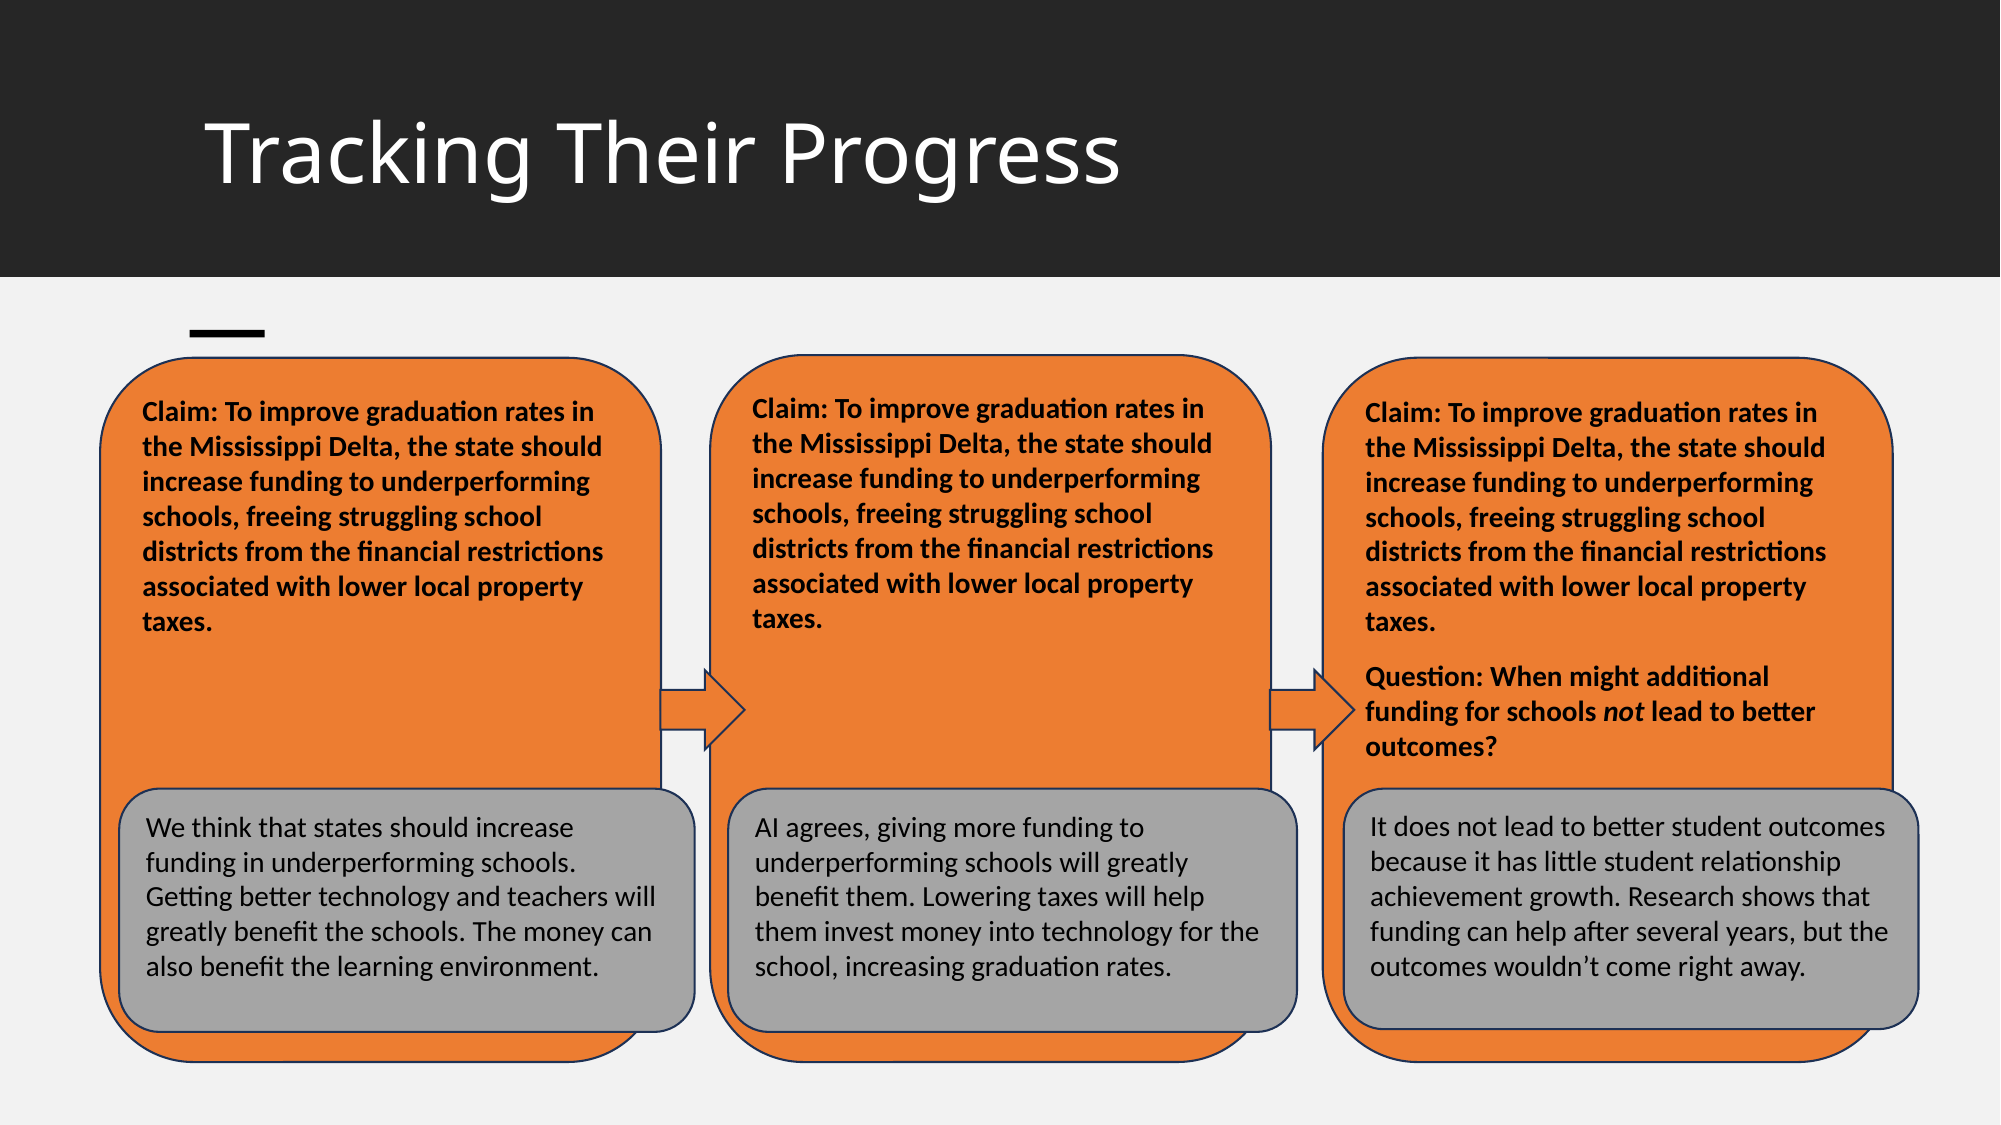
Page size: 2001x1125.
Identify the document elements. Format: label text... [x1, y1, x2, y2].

text_box It does not lead to better student outcomes because it has little student relationship achievement growth. Research shows that funding can help after several years, but the outcomes wouldn’t come right away. [1342, 787, 1920, 1031]
text_box [0, 0, 2000, 276]
text_box [659, 667, 747, 753]
text_box Claim: To improve graduation rates in the Mississippi Delta, the state should increase funding to underperforming schools, freeing struggling school districts from the financial restrictions associated with lower local property taxes. Question: When might additional funding for schools not lead to better outcomes? [1321, 356, 1894, 1064]
title Tracking Their Progress [189, 104, 1812, 253]
text_box We think that states should increase funding in underperforming schools. Getting better technology and teachers will greatly benefit the schools. The money can also benefit the learning environment. [118, 787, 696, 1033]
text_box Claim: To improve graduation rates in the Mississippi Delta, the state should increase funding to underperforming schools, freeing struggling school districts from the financial restrictions associated with lower local property taxes. [99, 356, 663, 1064]
text_box [0, 276, 2000, 1125]
text_box AI agrees, giving more funding to underperforming schools will greatly benefit them. Lowering taxes will help them invest money into technology for the school, increasing graduation rates. [727, 787, 1299, 1033]
text_box [1268, 667, 1356, 753]
text_box Claim: To improve graduation rates in the Mississippi Delta, the state should increase funding to underperforming schools, freeing struggling school districts from the financial restrictions associated with lower local property taxes. [709, 354, 1273, 1064]
text_box [189, 329, 266, 338]
